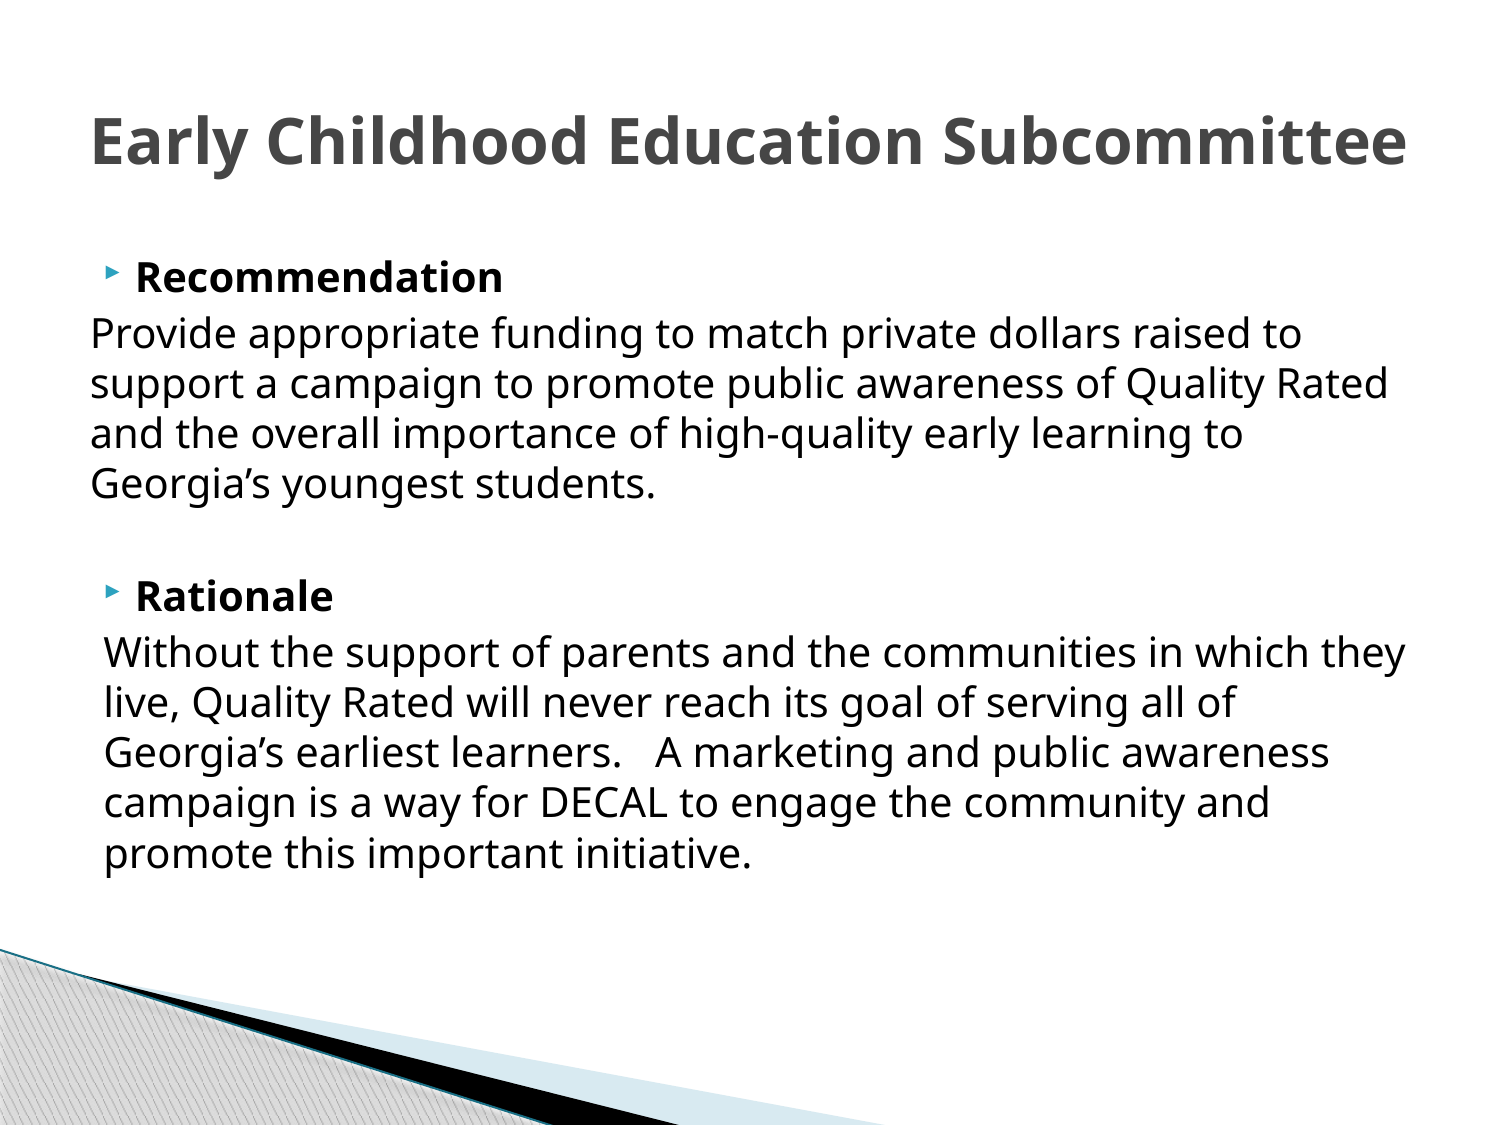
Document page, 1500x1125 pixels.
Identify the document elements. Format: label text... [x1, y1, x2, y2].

list Recommendation Provide appropriate funding to match private dollars raised to support a campaign to promote public awareness of Quality Rated and the overall importance of high-quality early learning to Georgia’s youngest students. Rationale Without the support of parents and the communities in which they live, Quality Rated will never reach its goal of serving all of Georgia’s earliest learners. A marketing and public awareness campaign is a way for DECAL to engage the community and promote this important initiative. [75, 243, 1425, 986]
title Early Childhood Education Subcommittee [75, 45, 1425, 233]
